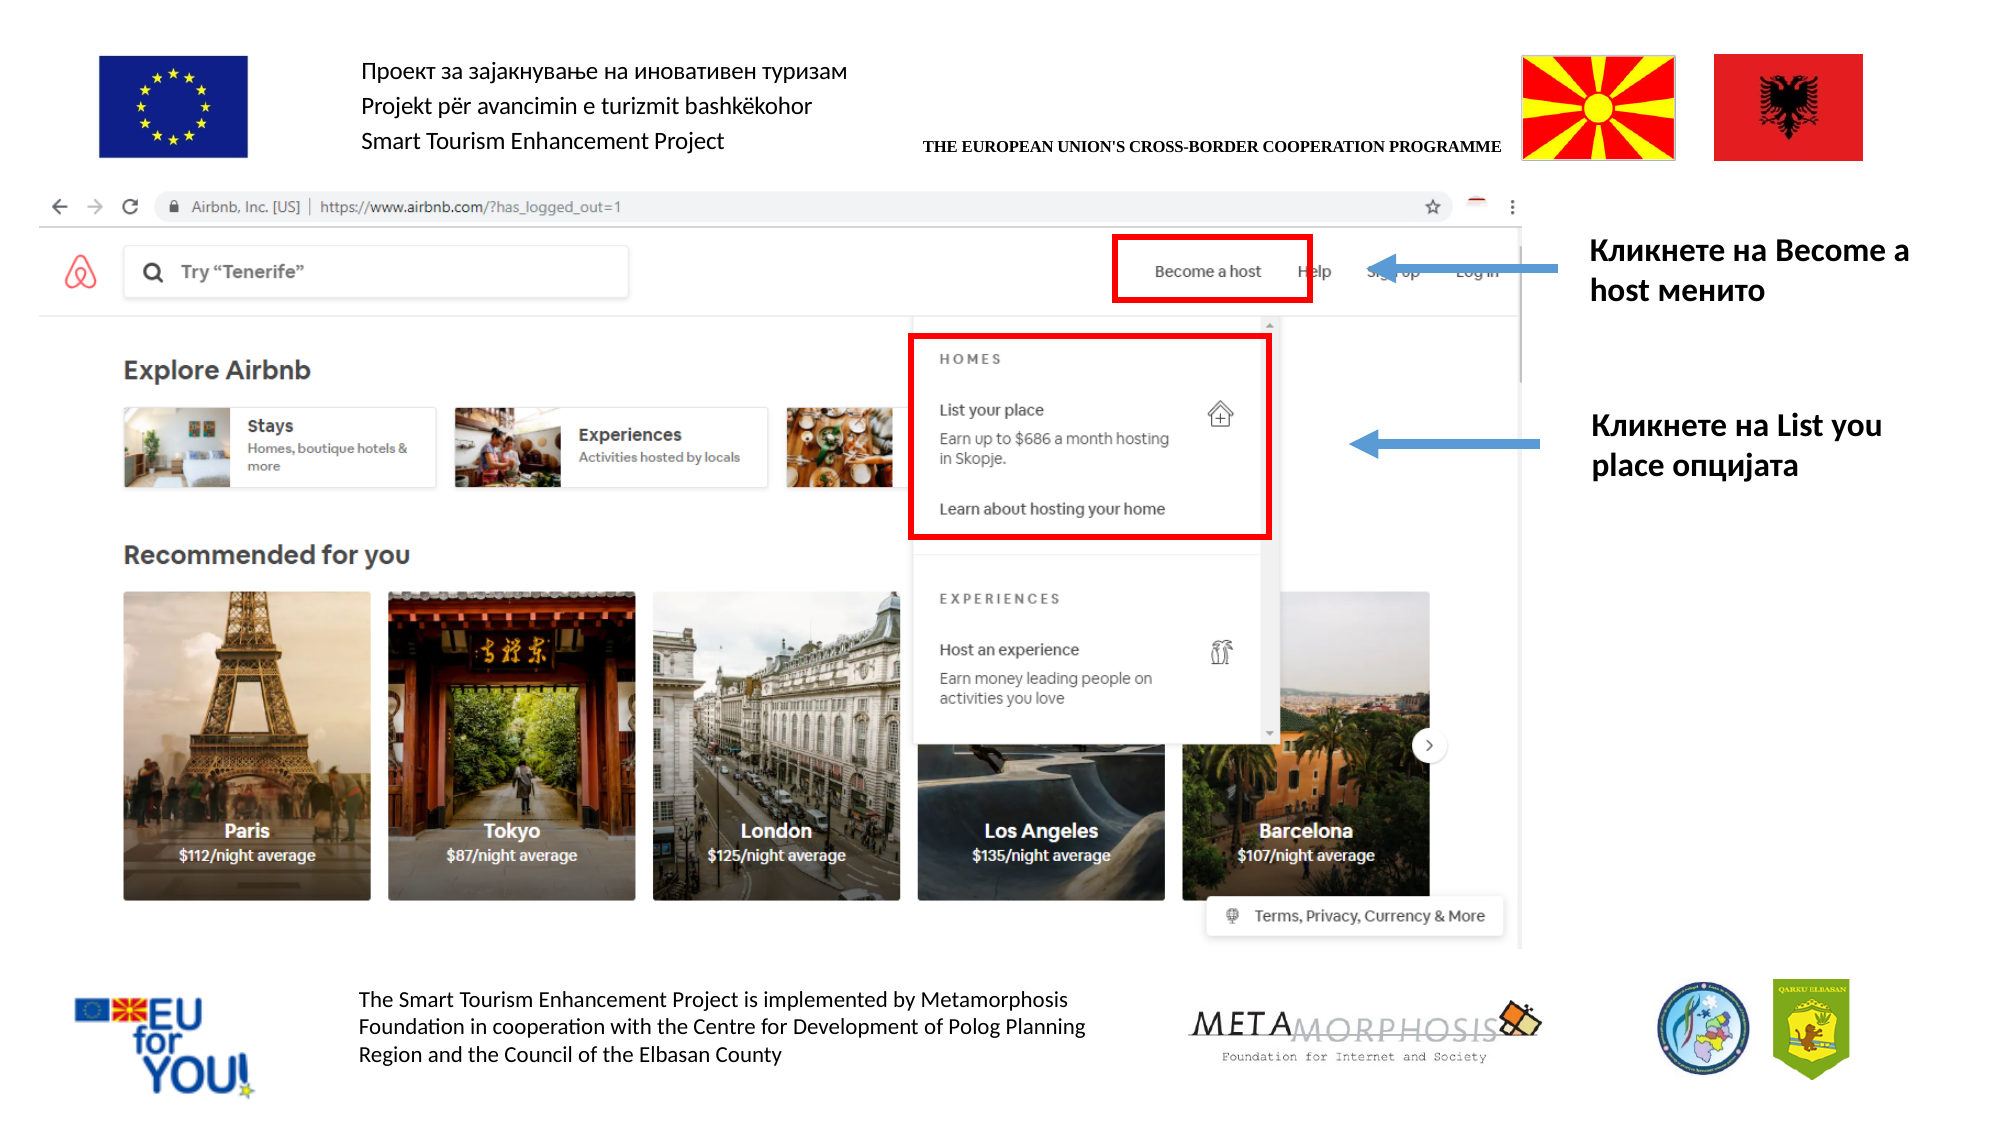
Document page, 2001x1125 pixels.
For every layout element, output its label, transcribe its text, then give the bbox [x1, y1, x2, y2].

picture [1772, 978, 1850, 1081]
picture [1713, 54, 1863, 162]
picture [1521, 54, 1676, 161]
picture [39, 978, 279, 1107]
text_box Кликнете на List you place опцијата [1576, 396, 1952, 491]
picture [96, 53, 250, 161]
picture [1642, 978, 1763, 1078]
picture [1174, 978, 1558, 1074]
text_box THE EUROPEAN UNION'S CROSS-BORDER COOPERATION PROGRAMME [907, 128, 1518, 163]
picture [39, 188, 1522, 949]
text_box The Smart Tourism Enhancement Project is implemented by Metamorphosis Foundation in cooperation with the Centre for Development of Polog Planning Region and the Council of the Elbasan County [344, 976, 1139, 1075]
text_box Кликнете на Become a host менито [1575, 220, 1951, 316]
text_box Проект за зајакнување на иновативен туризам Projekt për avancimin e turizmit bashkëkohor Smart Tourism Enhancement Project [361, 54, 885, 164]
